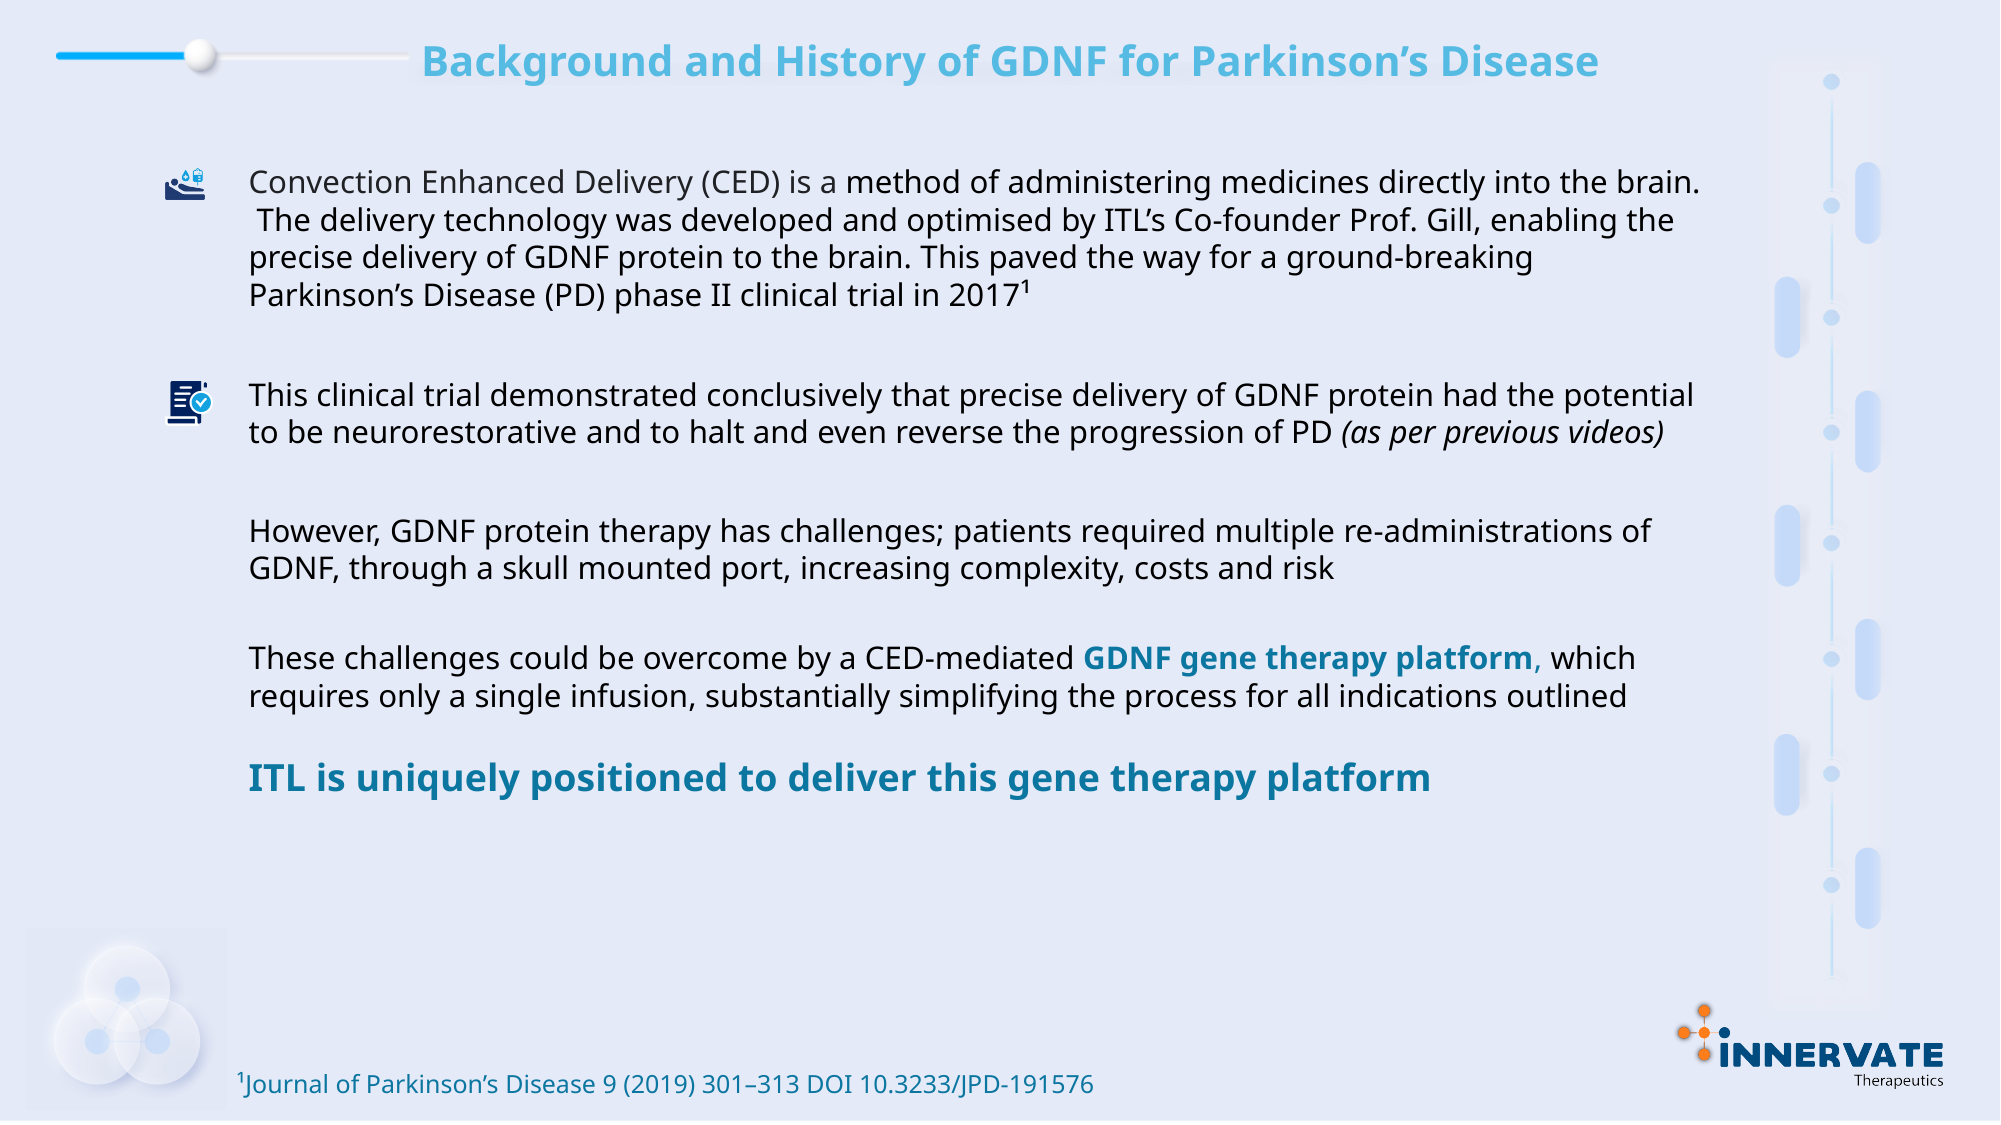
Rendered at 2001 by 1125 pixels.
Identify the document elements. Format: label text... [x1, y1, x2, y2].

text_box However, GDNF protein therapy has challenges; patients required multiple re-administrations of GDNF, through a skull mounted port, increasing complexity, costs and risk [233, 503, 1336, 594]
picture [1669, 996, 1945, 1090]
picture [165, 381, 214, 427]
picture [165, 168, 205, 200]
text_box This clinical trial demonstrated conclusively that precise delivery of GDNF protein had the potential to be neurorestorative and to halt and even reverse the progression of PD (as per previous videos) [233, 367, 1720, 458]
picture [55, 37, 412, 84]
text_box Convection Enhanced Delivery (CED) is a method of administering medicines directly into the brain. The delivery technology was developed and optimised by ITL’s Co-founder Prof. Gill, enabling the precise delivery of GDNF protein to the brain. This paved the way for a ground-breaking Parkinson’s Disease (PD) phase II clinical trial in 2017¹ [233, 155, 1720, 320]
text_box ¹Journal of Parkinson’s Disease 9 (2019) 301–313 DOI 10.3233/JPD-191576​ [227, 1060, 1164, 1106]
text_box [0, 0, 2000, 1122]
picture [25, 928, 227, 1110]
text_box These challenges could be overcome by a CED-mediated GDNF gene therapy platform, which requires only a single infusion, substantially simplifying the process for all indications outlined ITL is uniquely positioned to deliver this gene therapy platform [233, 631, 1720, 806]
text_box Background and History of GDNF for Parkinson’s Disease [406, 27, 1615, 93]
picture [1336, 465, 2000, 603]
